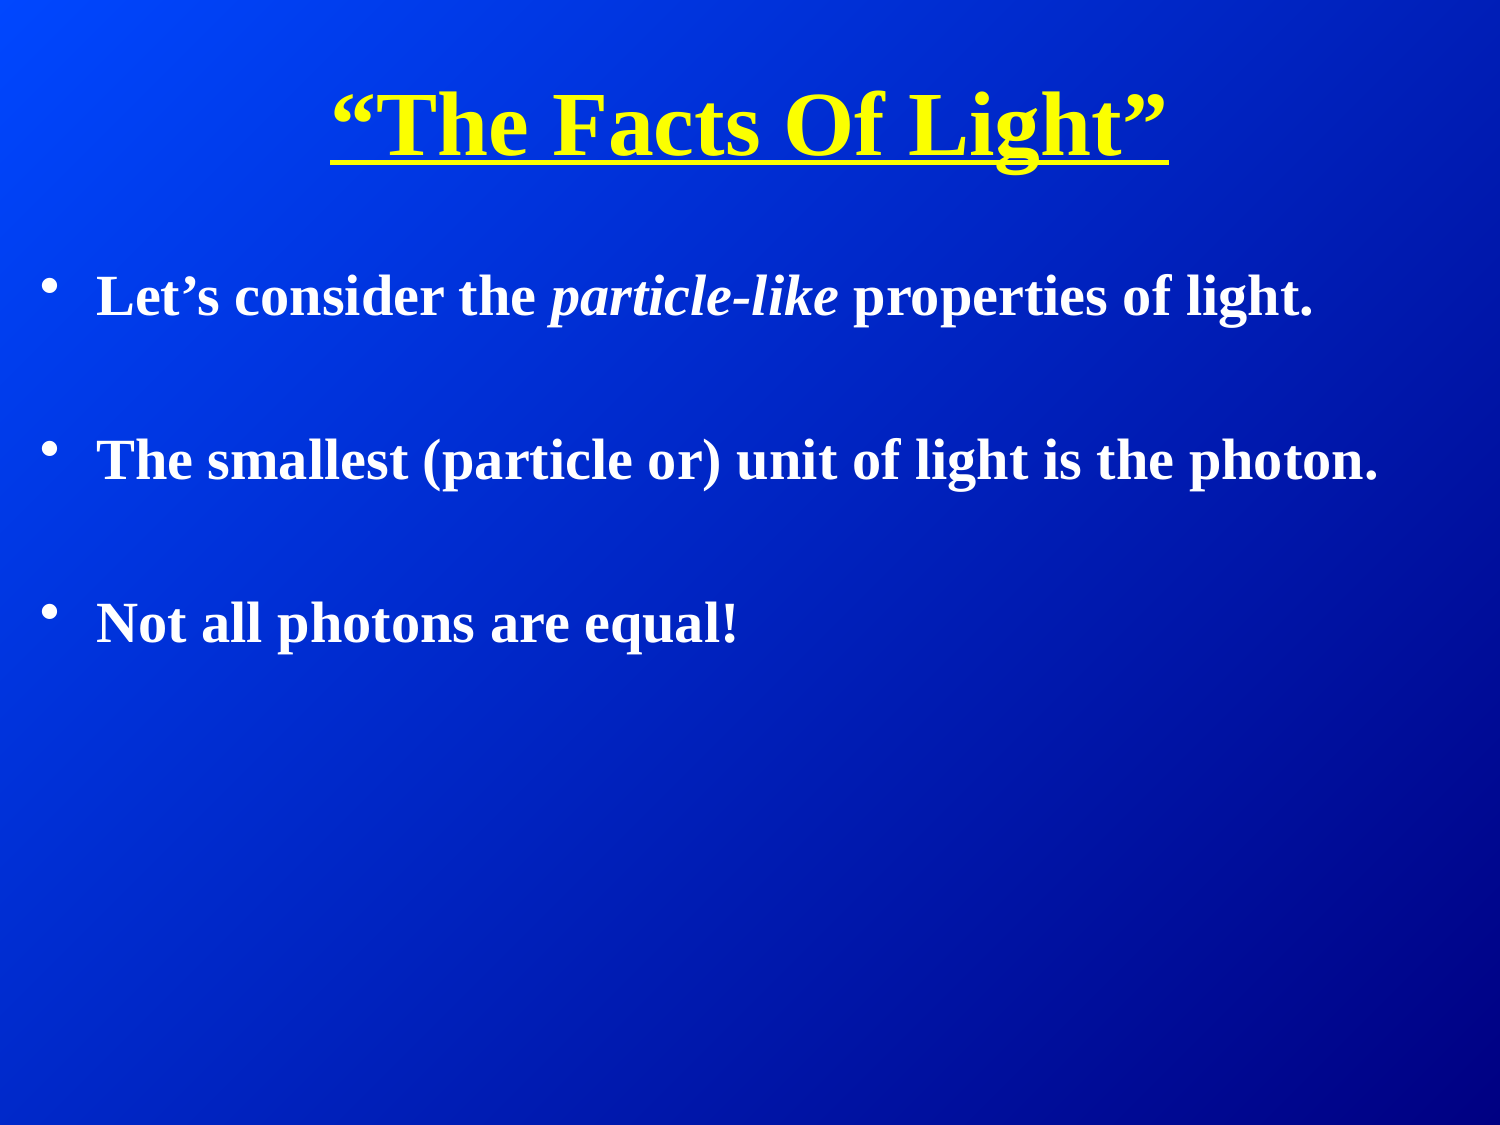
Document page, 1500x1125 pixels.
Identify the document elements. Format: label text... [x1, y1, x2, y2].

list Let’s consider the particle-like properties of light. The smallest (particle or) unit of light is the photon. Not all photons are equal! [24, 249, 1475, 1013]
title “The Facts Of Light” [112, 24, 1388, 213]
